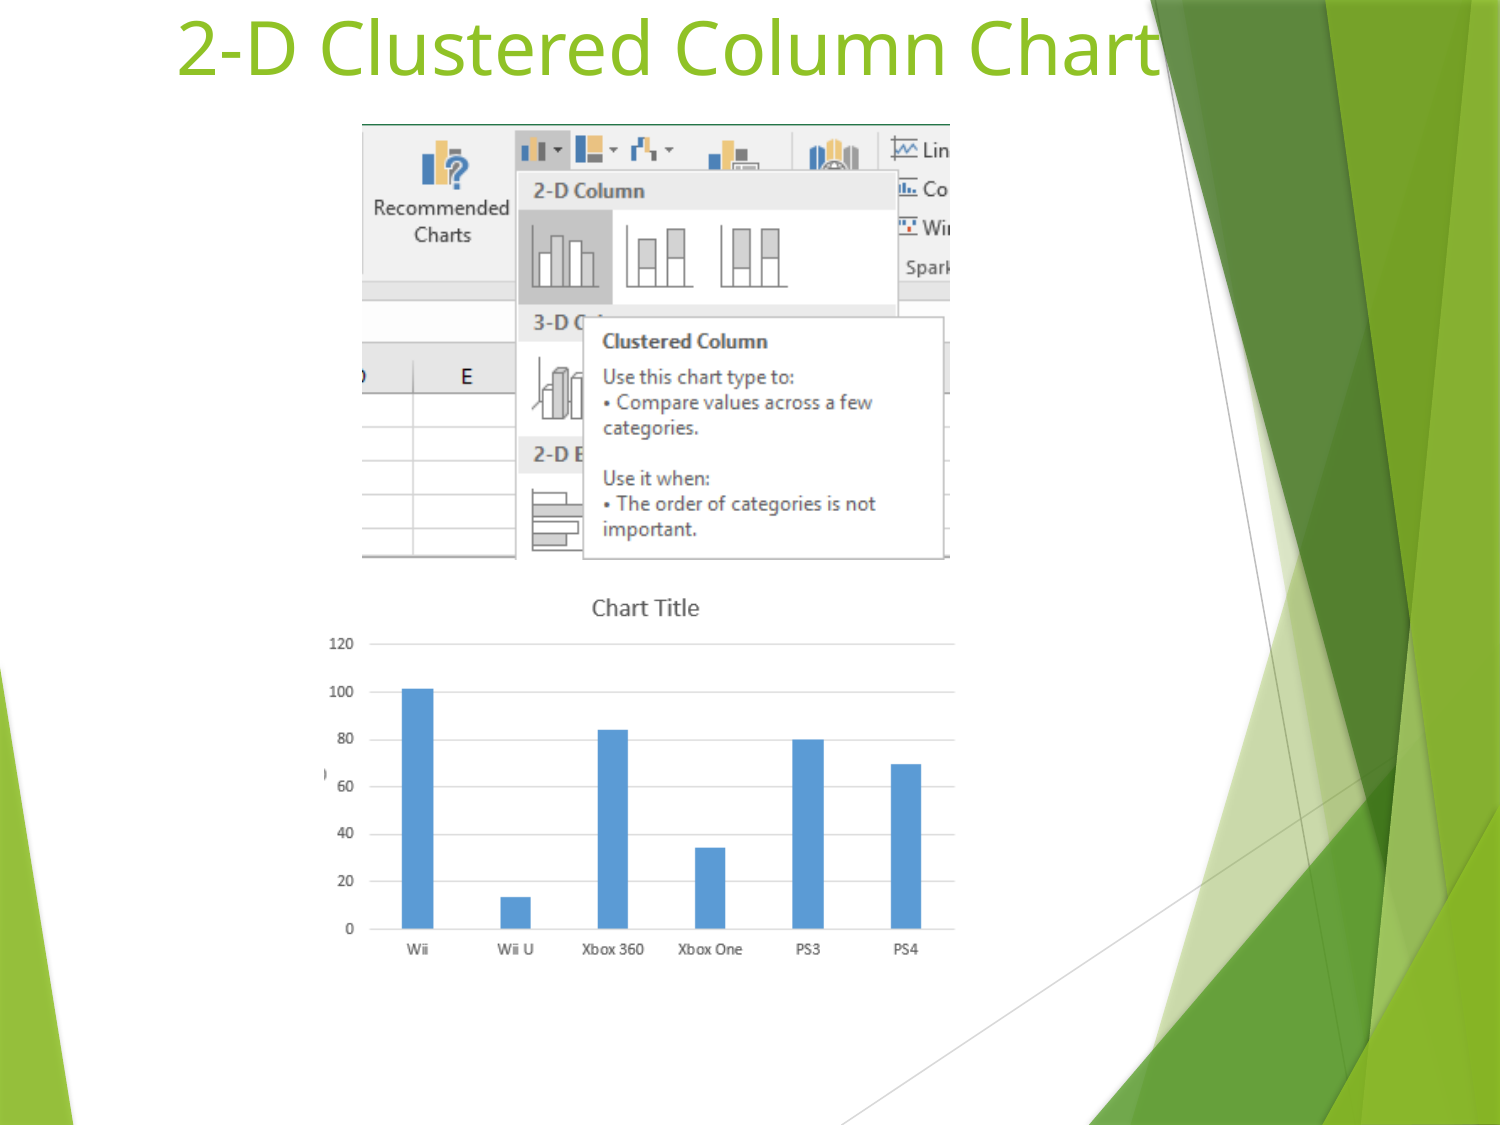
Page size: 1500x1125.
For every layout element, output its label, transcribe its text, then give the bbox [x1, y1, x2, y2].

picture [324, 592, 962, 963]
title 2-D Clustered Column Chart [0, 0, 1163, 188]
picture [361, 124, 951, 560]
